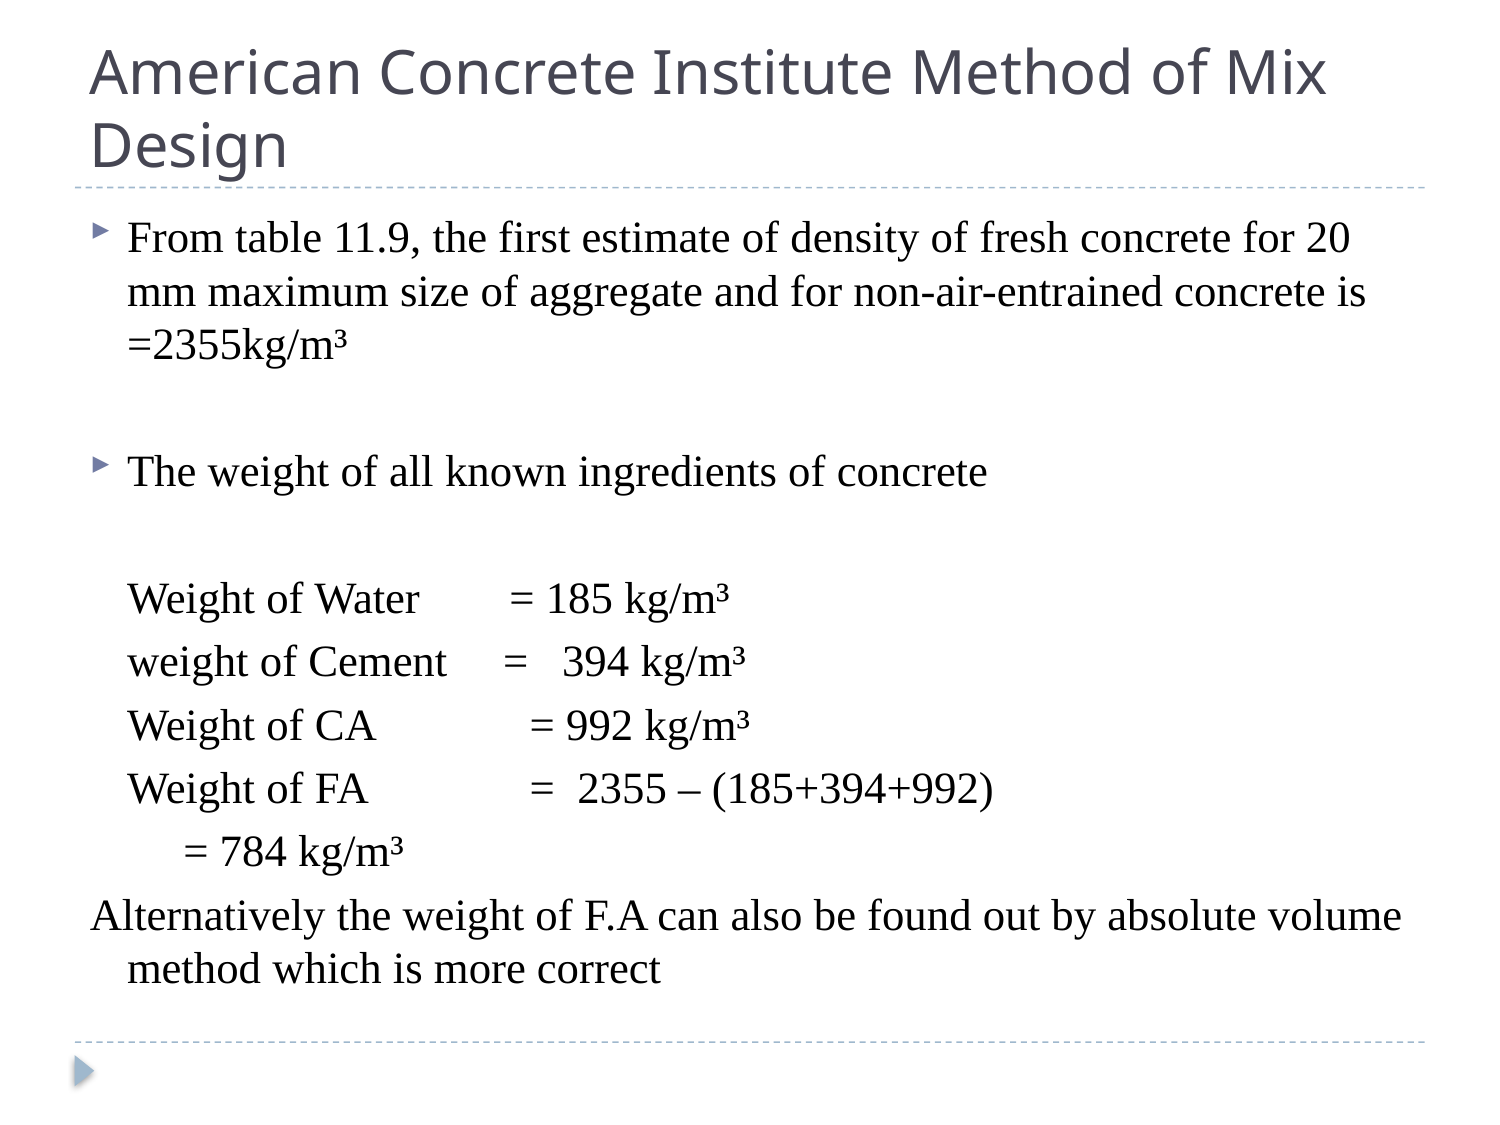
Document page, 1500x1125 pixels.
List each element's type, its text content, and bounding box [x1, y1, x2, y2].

list From table 11.9, the first estimate of density of fresh concrete for 20 mm maximum size of aggregate and for non-air-entrained concrete is =2355kg/m³ The weight of all known ingredients of concrete Weight of Water = 185 kg/m³ weight of Cement = 394 kg/m³ Weight of CA = 992 kg/m³ Weight of FA = 2355 – (185+394+992) = 784 kg/m³ Alternatively the weight of F.A can also be found out by absolute volume method which is more correct [75, 200, 1425, 1010]
title American Concrete Institute Method of Mix Design [75, 24, 1425, 188]
